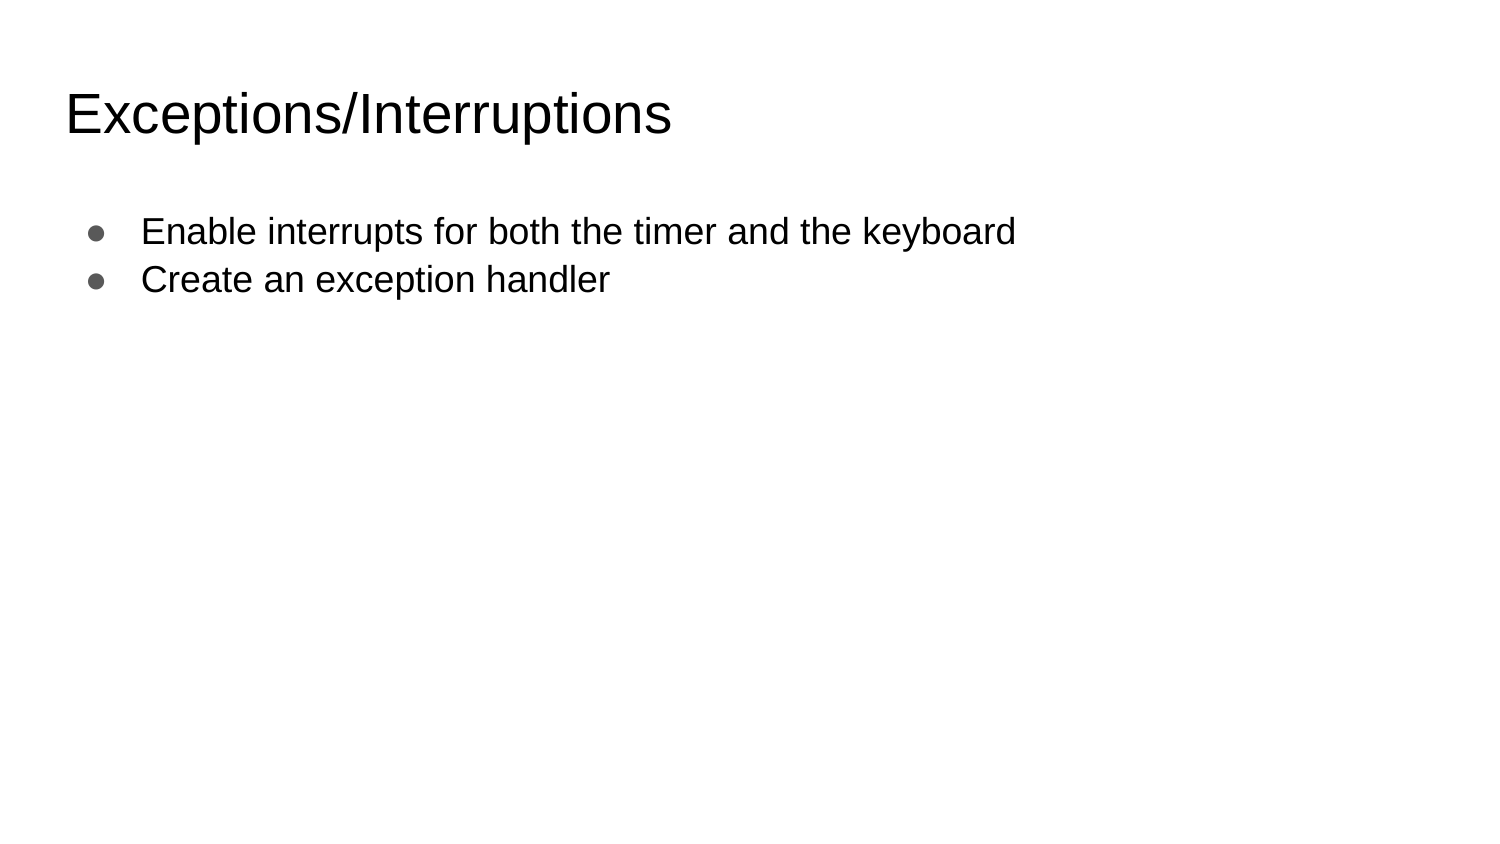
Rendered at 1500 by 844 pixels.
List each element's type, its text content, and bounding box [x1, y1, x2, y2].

text_box Enable interrupts for both the timer and the keyboard Create an exception handler [51, 189, 1449, 750]
text_box Exceptions/Interruptions [51, 72, 1449, 167]
